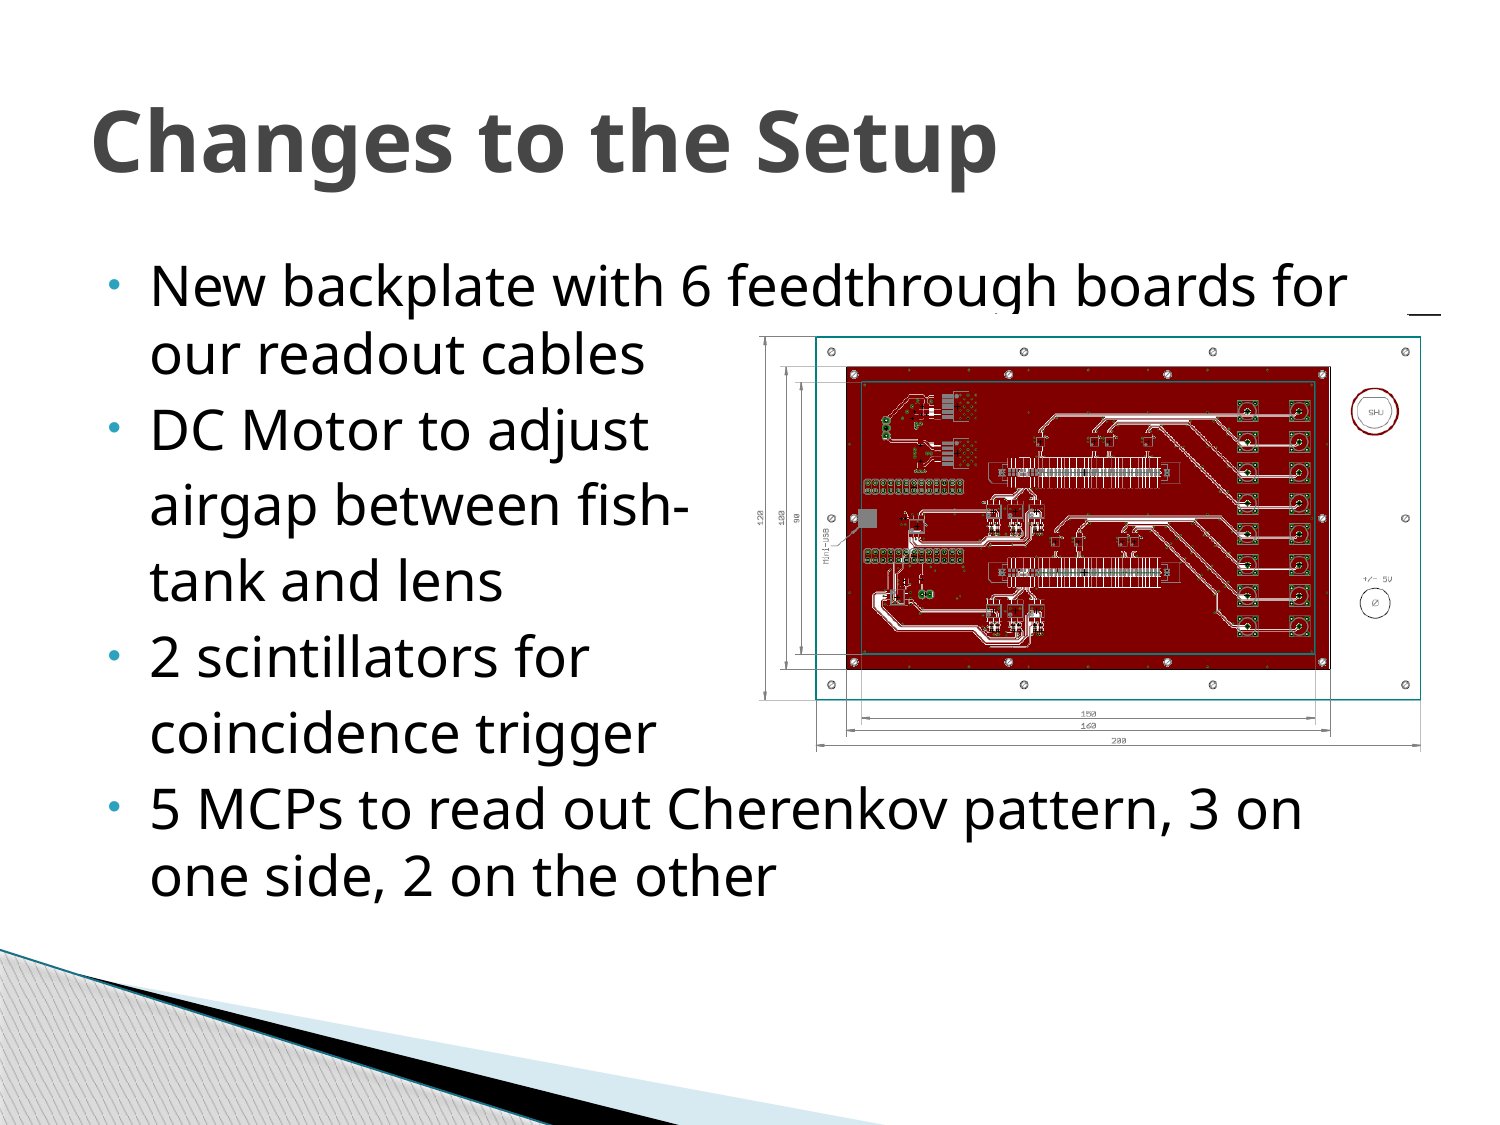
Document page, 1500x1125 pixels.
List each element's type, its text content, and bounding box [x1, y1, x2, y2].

title Changes to the Setup [75, 45, 1425, 233]
picture [735, 314, 1442, 764]
list New backplate with 6 feedthrough boards for our readout cables DC Motor to adjust airgap between fish- tank and lens 2 scintillators for coincidence trigger 5 MCPs to read out Cherenkov pattern, 3 on one side, 2 on the other [75, 243, 1425, 986]
